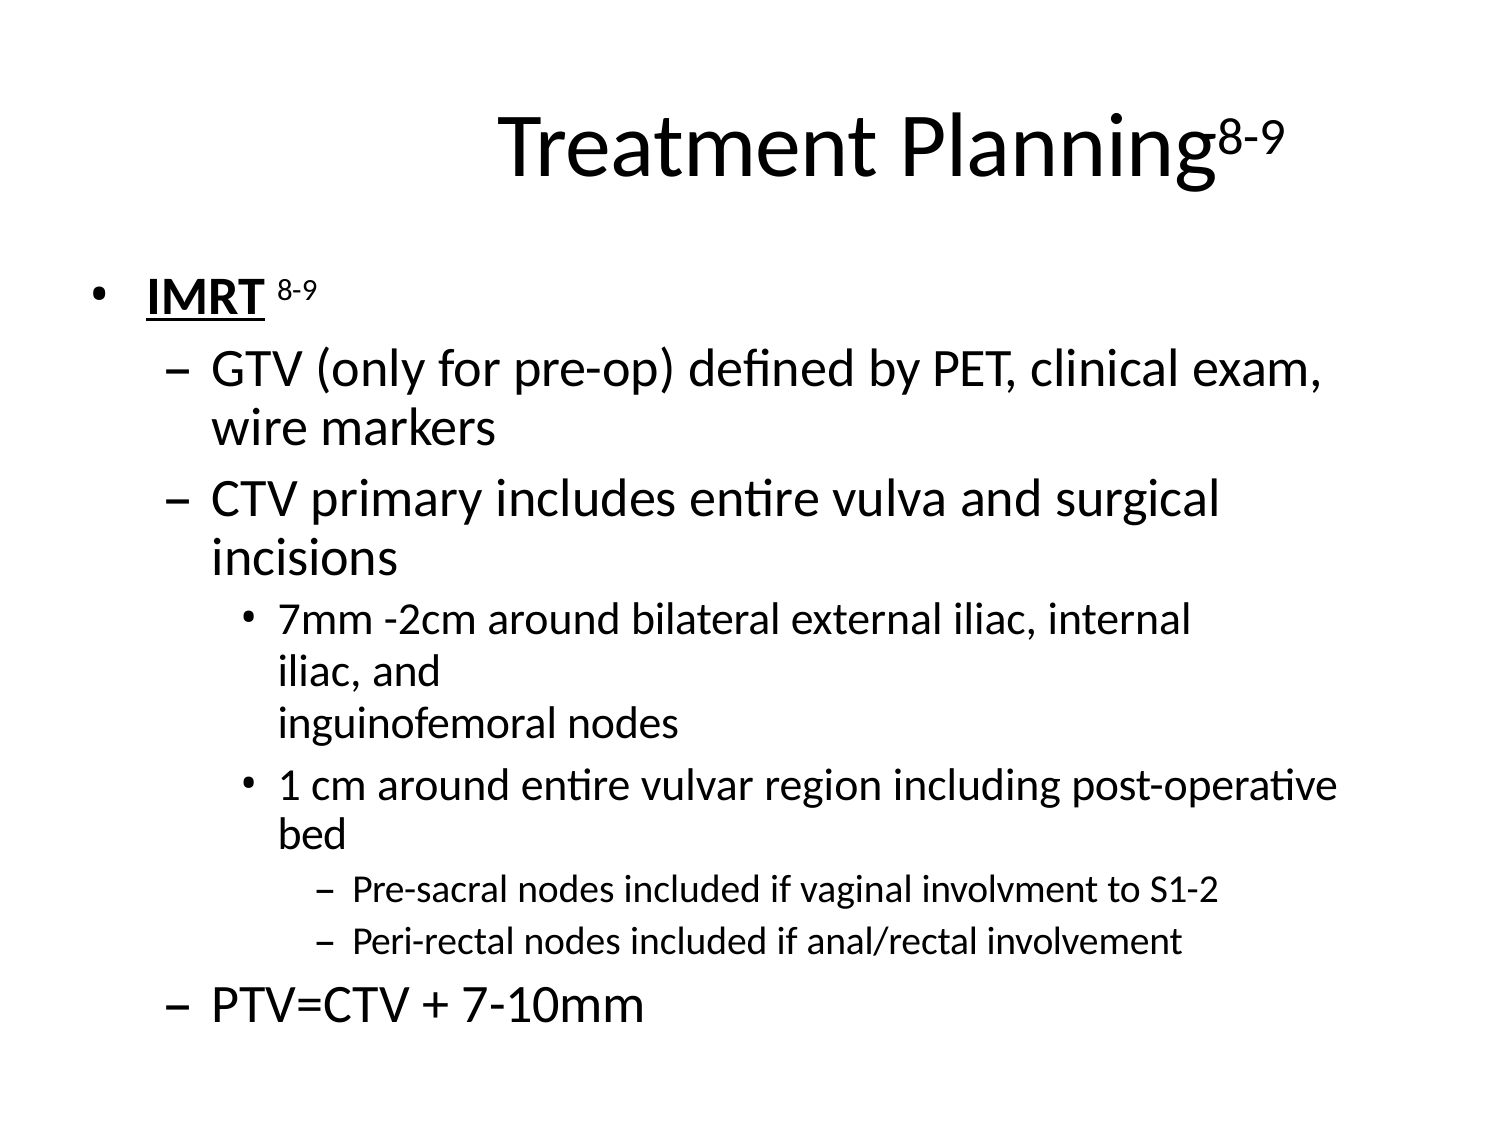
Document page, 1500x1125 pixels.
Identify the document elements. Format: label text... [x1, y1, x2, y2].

title Treatment Planning8-9 [75, 43, 1425, 234]
text_box IMRT 8-9 GTV (only for pre-op) defined by PET, clinical exam, wire markers CTV primary includes entire vulva and surgical incisions 7mm -2cm around bilateral external iliac, internal iliac, and inguinofemoral nodes 1 cm around entire vulvar region including post-operative bed Pre-sacral nodes included if vaginal involvment to S1-2 Peri-rectal nodes included if anal/rectal involvement PTV=CTV + 7-10mm [83, 251, 1377, 1034]
